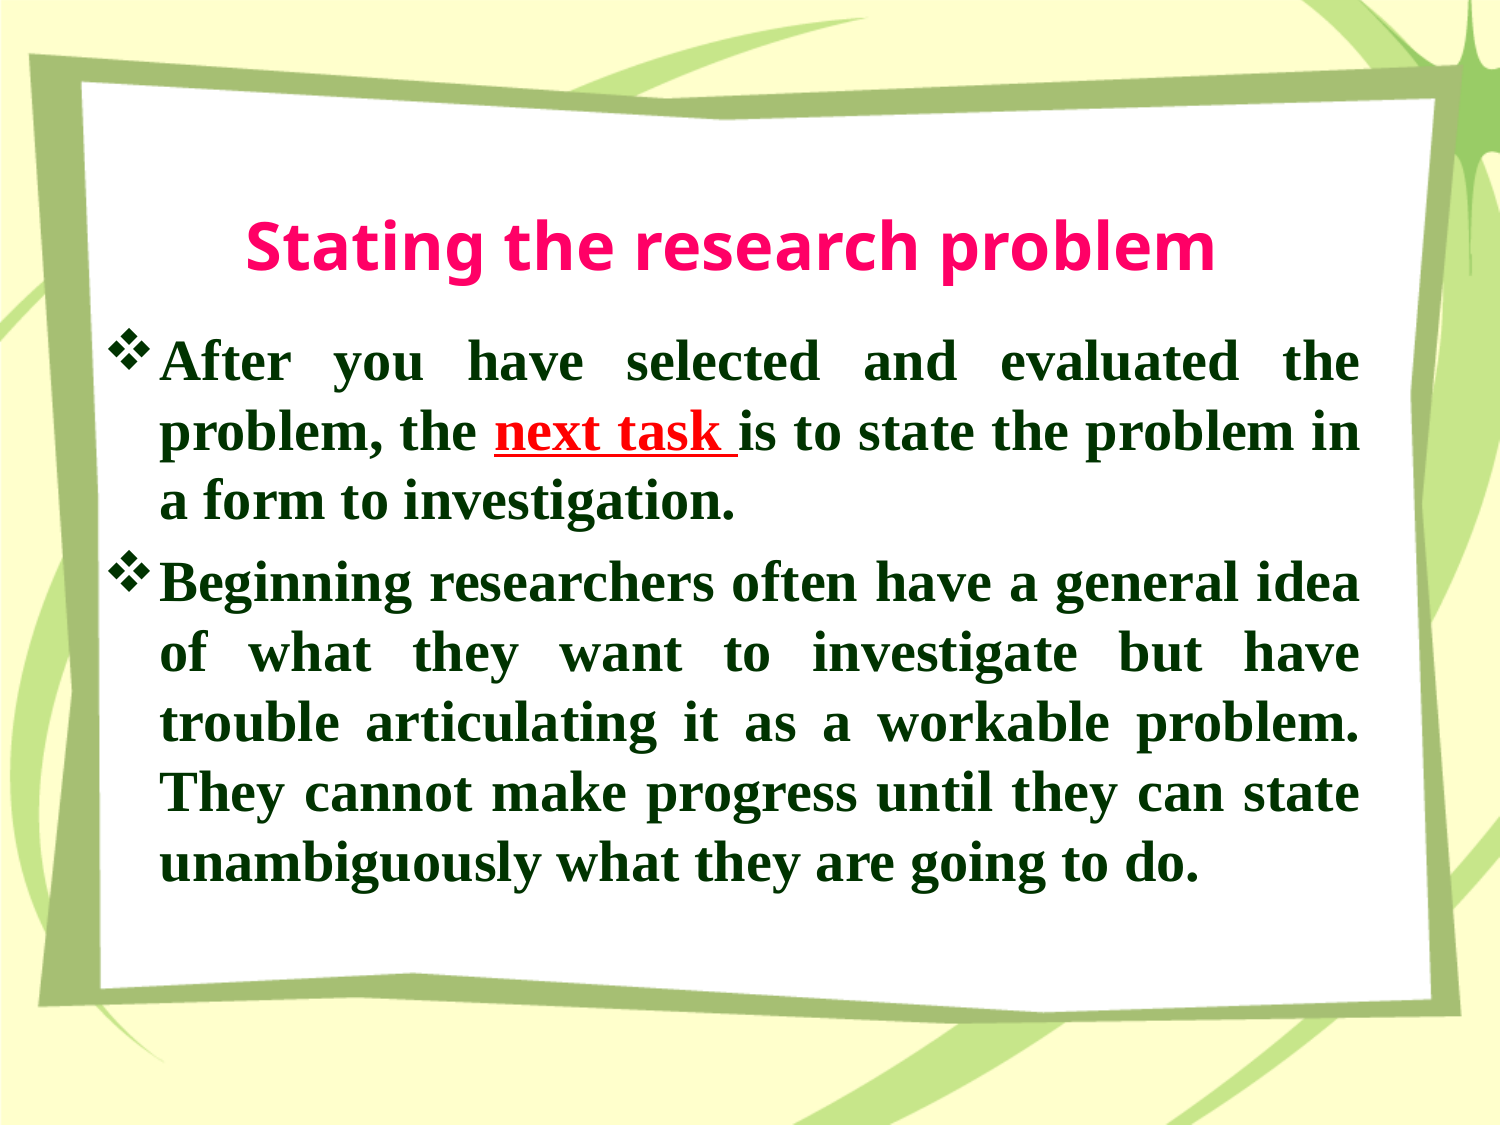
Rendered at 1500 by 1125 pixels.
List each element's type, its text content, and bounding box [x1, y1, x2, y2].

text_box [197, 19, 228, 95]
text_box After you have selected and evaluated the problem, the next task is to state the problem in a form to investigation. Beginning researchers often have a general idea of what they want to investigate but have trouble articulating it as a workable problem. They cannot make progress until they can state unambiguously what they are going to do. [88, 314, 1376, 901]
text_box Stating the research problem [230, 196, 1234, 291]
picture [0, 0, 1500, 1125]
